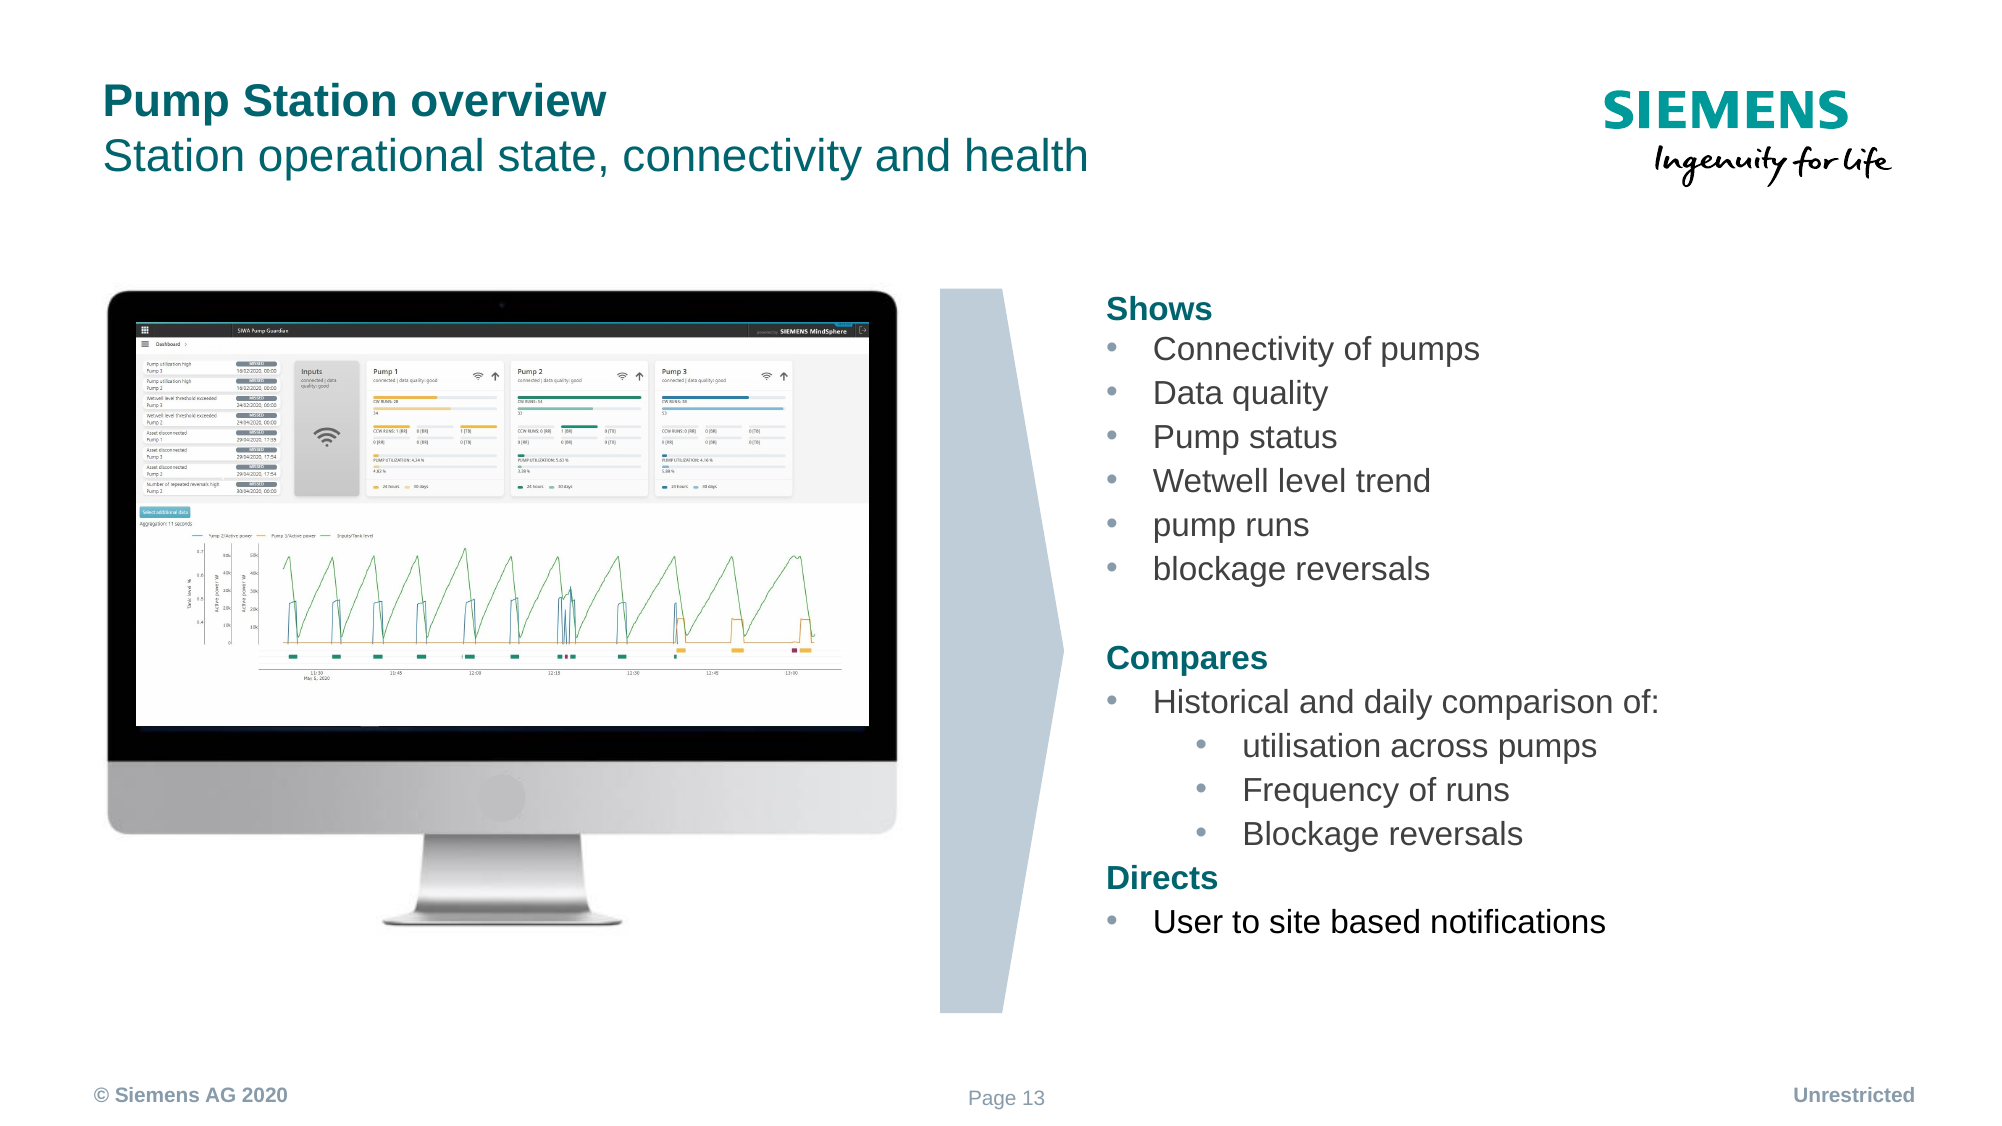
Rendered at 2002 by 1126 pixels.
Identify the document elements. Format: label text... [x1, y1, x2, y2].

picture [136, 322, 869, 727]
title Pump Station overview Station operational state, connectivity and health [0, 0, 2001, 232]
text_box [85, 267, 920, 964]
text_box Shows Connectivity of pumps Data quality Pump status Wetwell level trend pump runs blockage reversals Compares Historical and daily comparison of: utilisation across pumps Frequency of runs Blockage reversals Directs User to site based notifications [1106, 287, 1841, 941]
text_box [940, 288, 1065, 1014]
